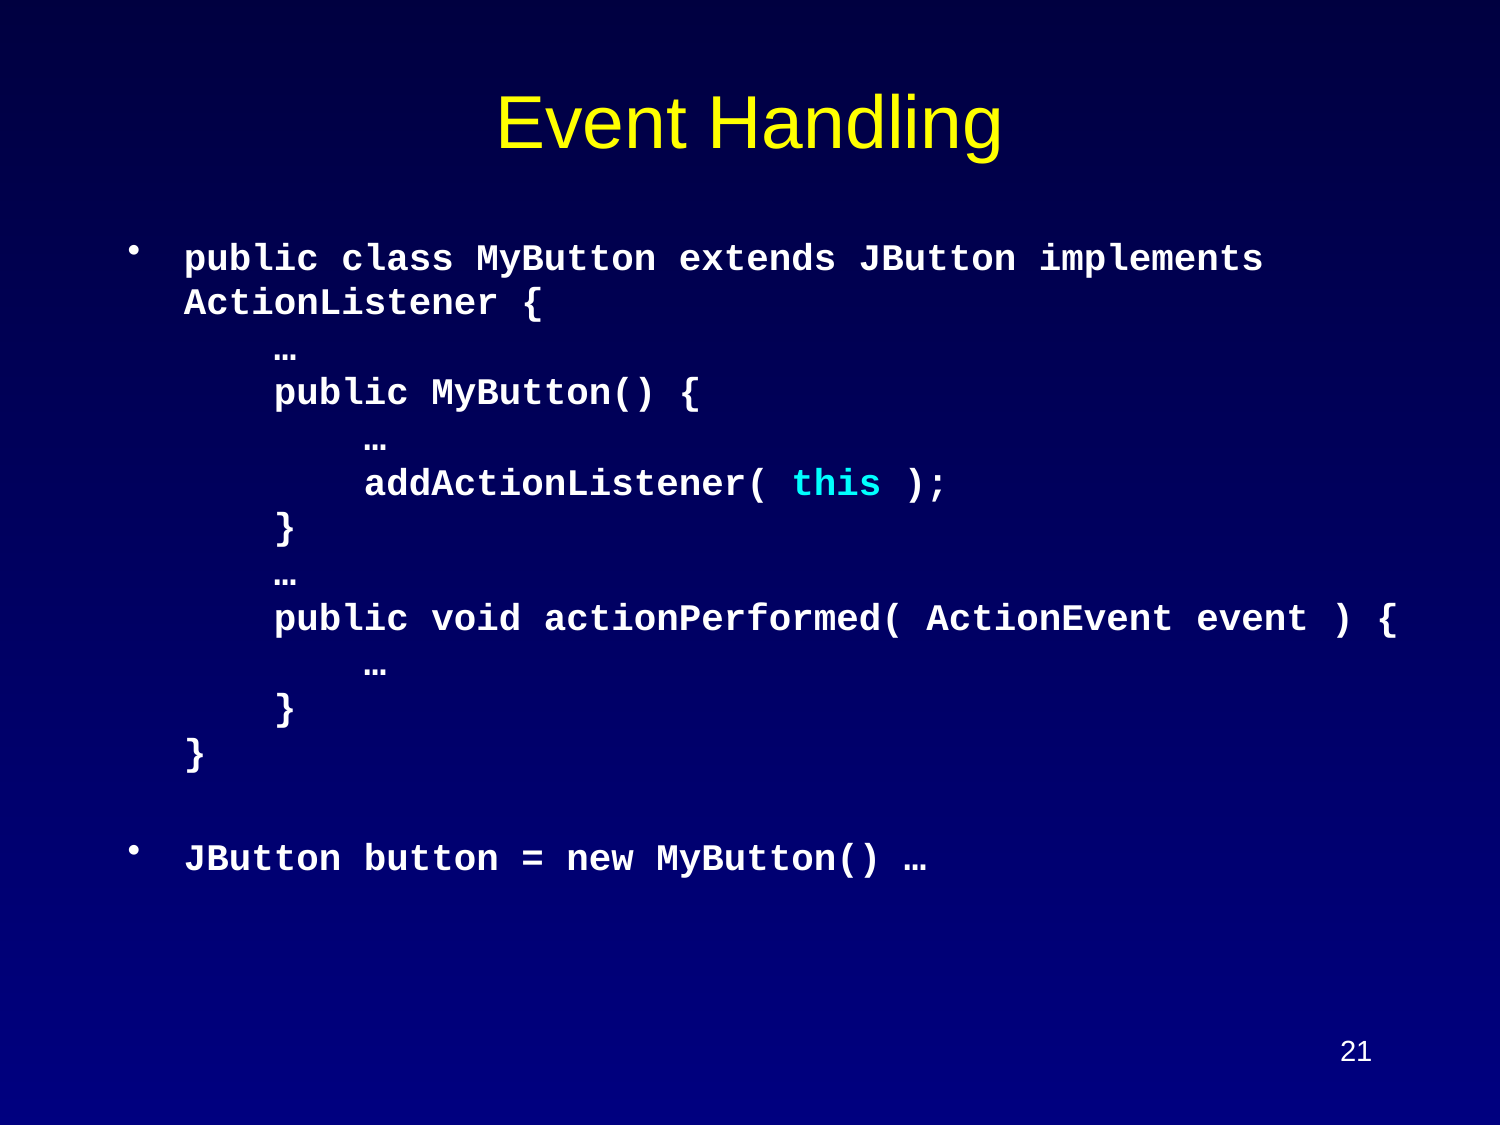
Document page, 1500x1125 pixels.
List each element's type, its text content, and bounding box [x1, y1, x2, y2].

list public class MyButton extends JButton implements ActionListener { … public MyButton() { … addActionListener( this ); } … public void actionPerformed( ActionEvent event ) { … } } JButton button = new MyButton() … [112, 224, 1500, 1000]
title Event Handling [112, 24, 1388, 213]
slide_number 21 [1074, 1025, 1388, 1100]
